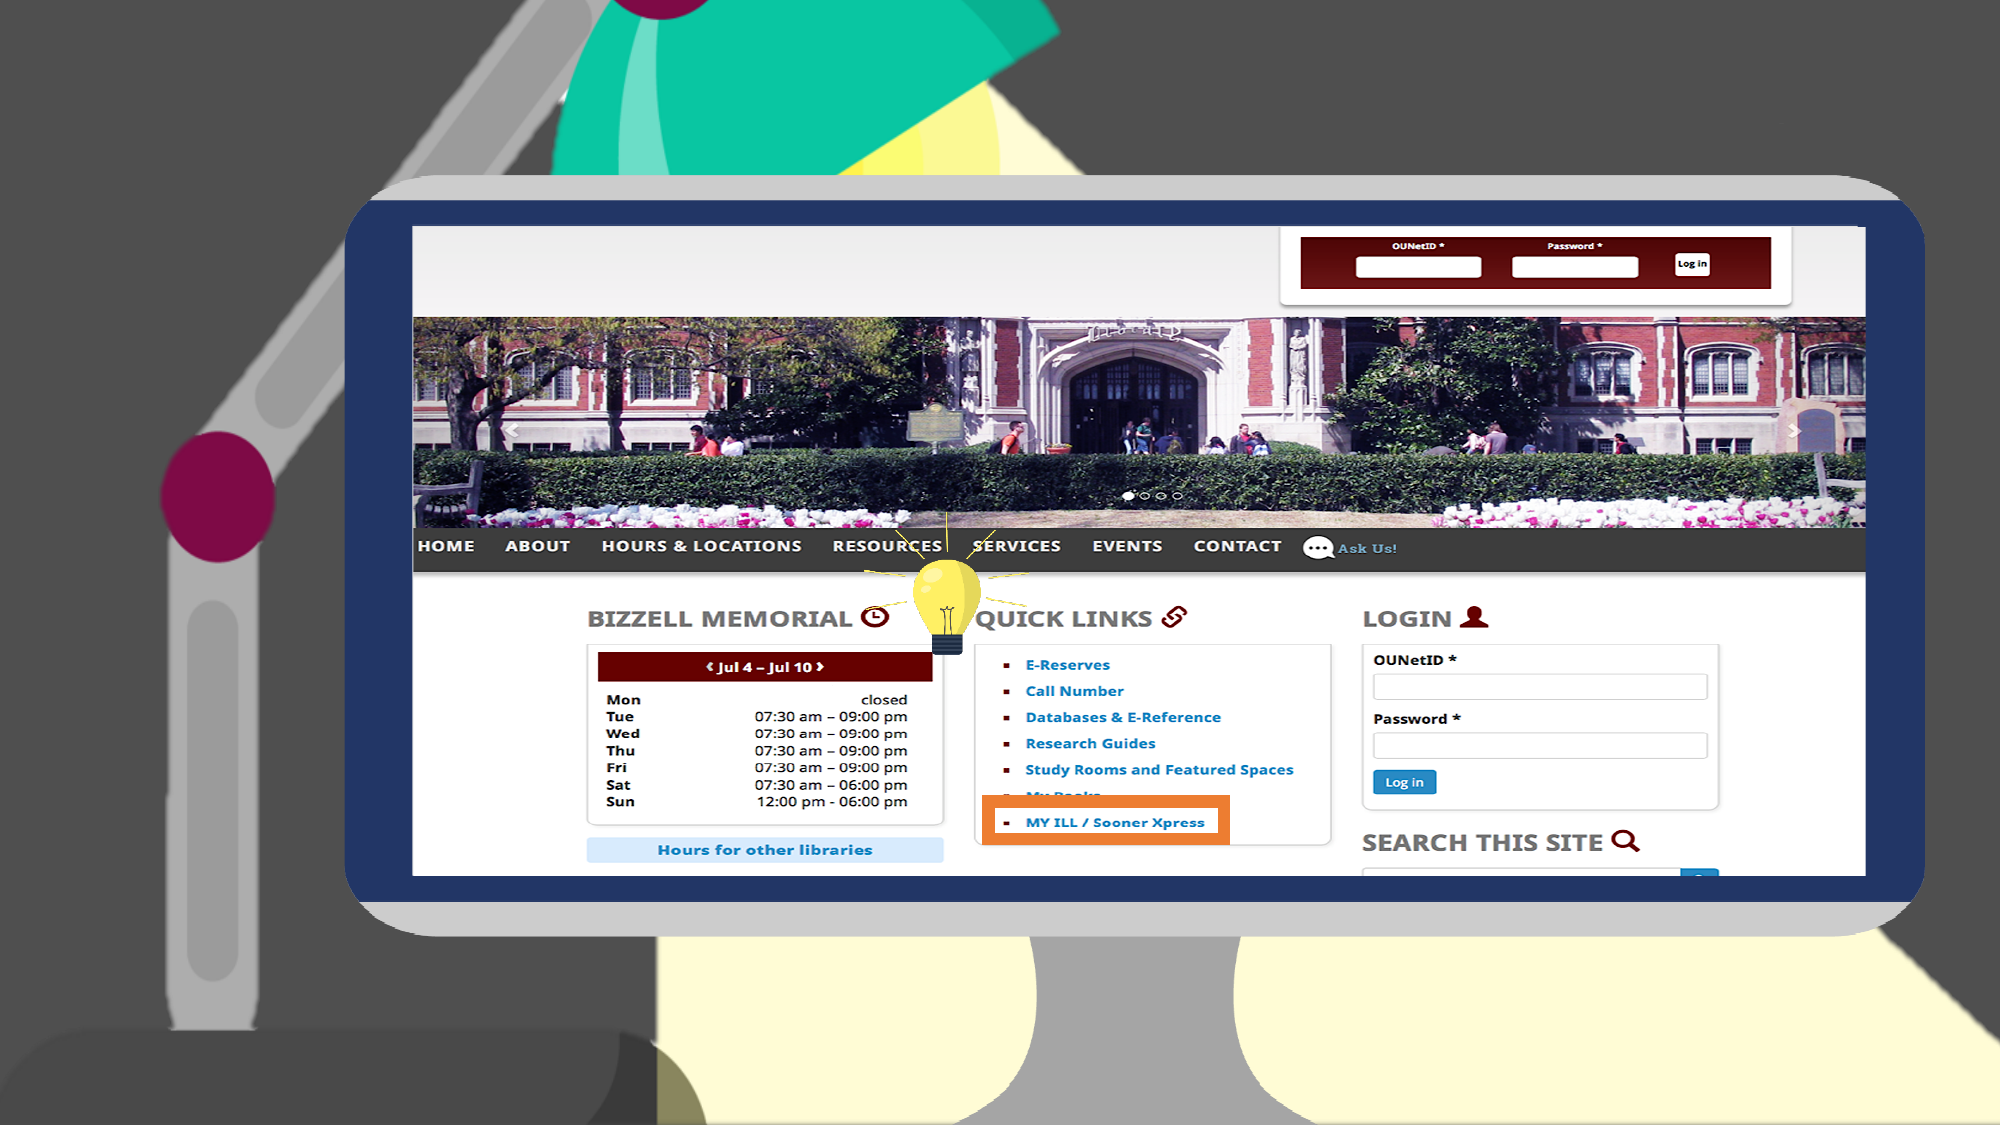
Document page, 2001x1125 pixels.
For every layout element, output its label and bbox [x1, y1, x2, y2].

picture [413, 227, 1866, 876]
text_box [0, 0, 2000, 1125]
